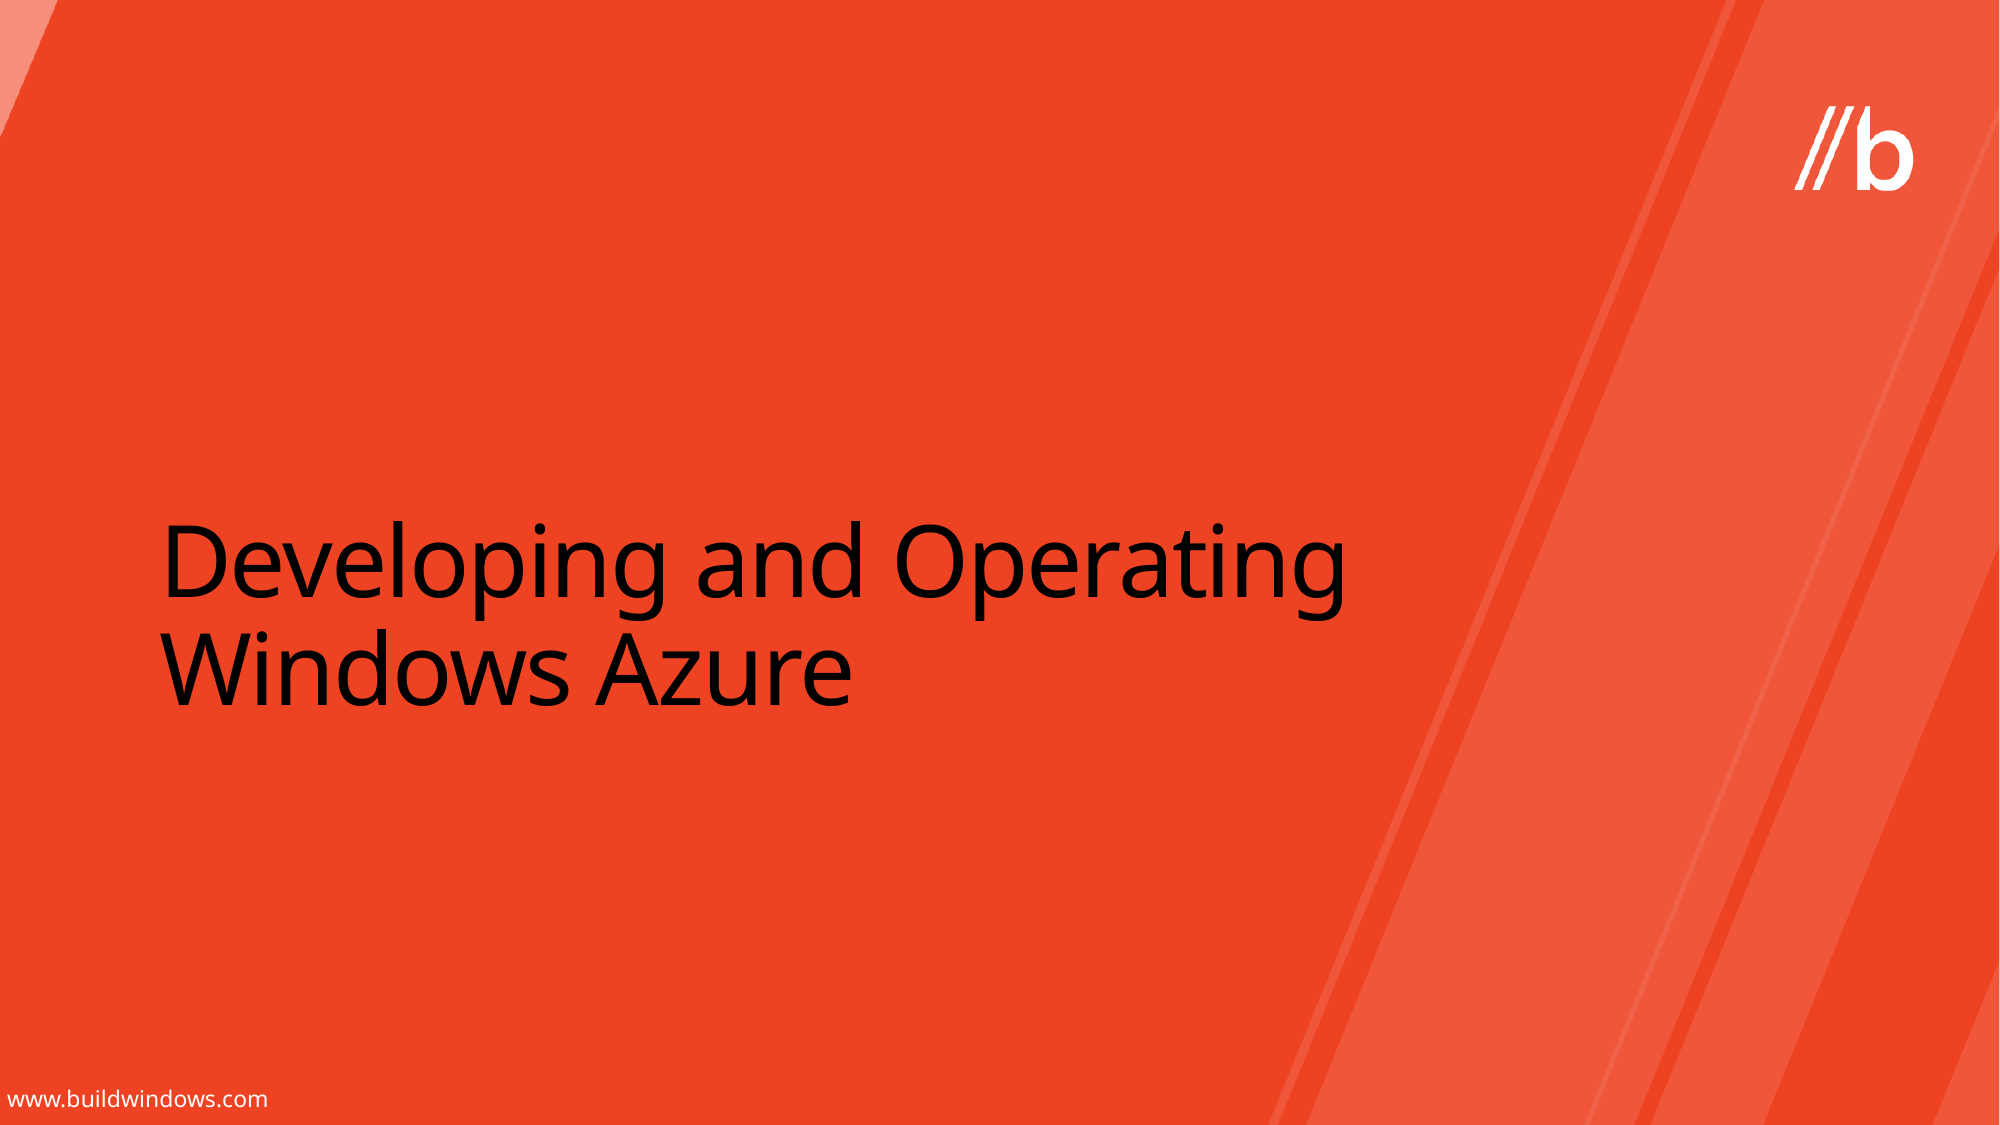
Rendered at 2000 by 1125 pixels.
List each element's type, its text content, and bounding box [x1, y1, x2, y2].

title Developing and Operating Windows Azure [159, 494, 1438, 744]
picture [0, 0, 2000, 1125]
